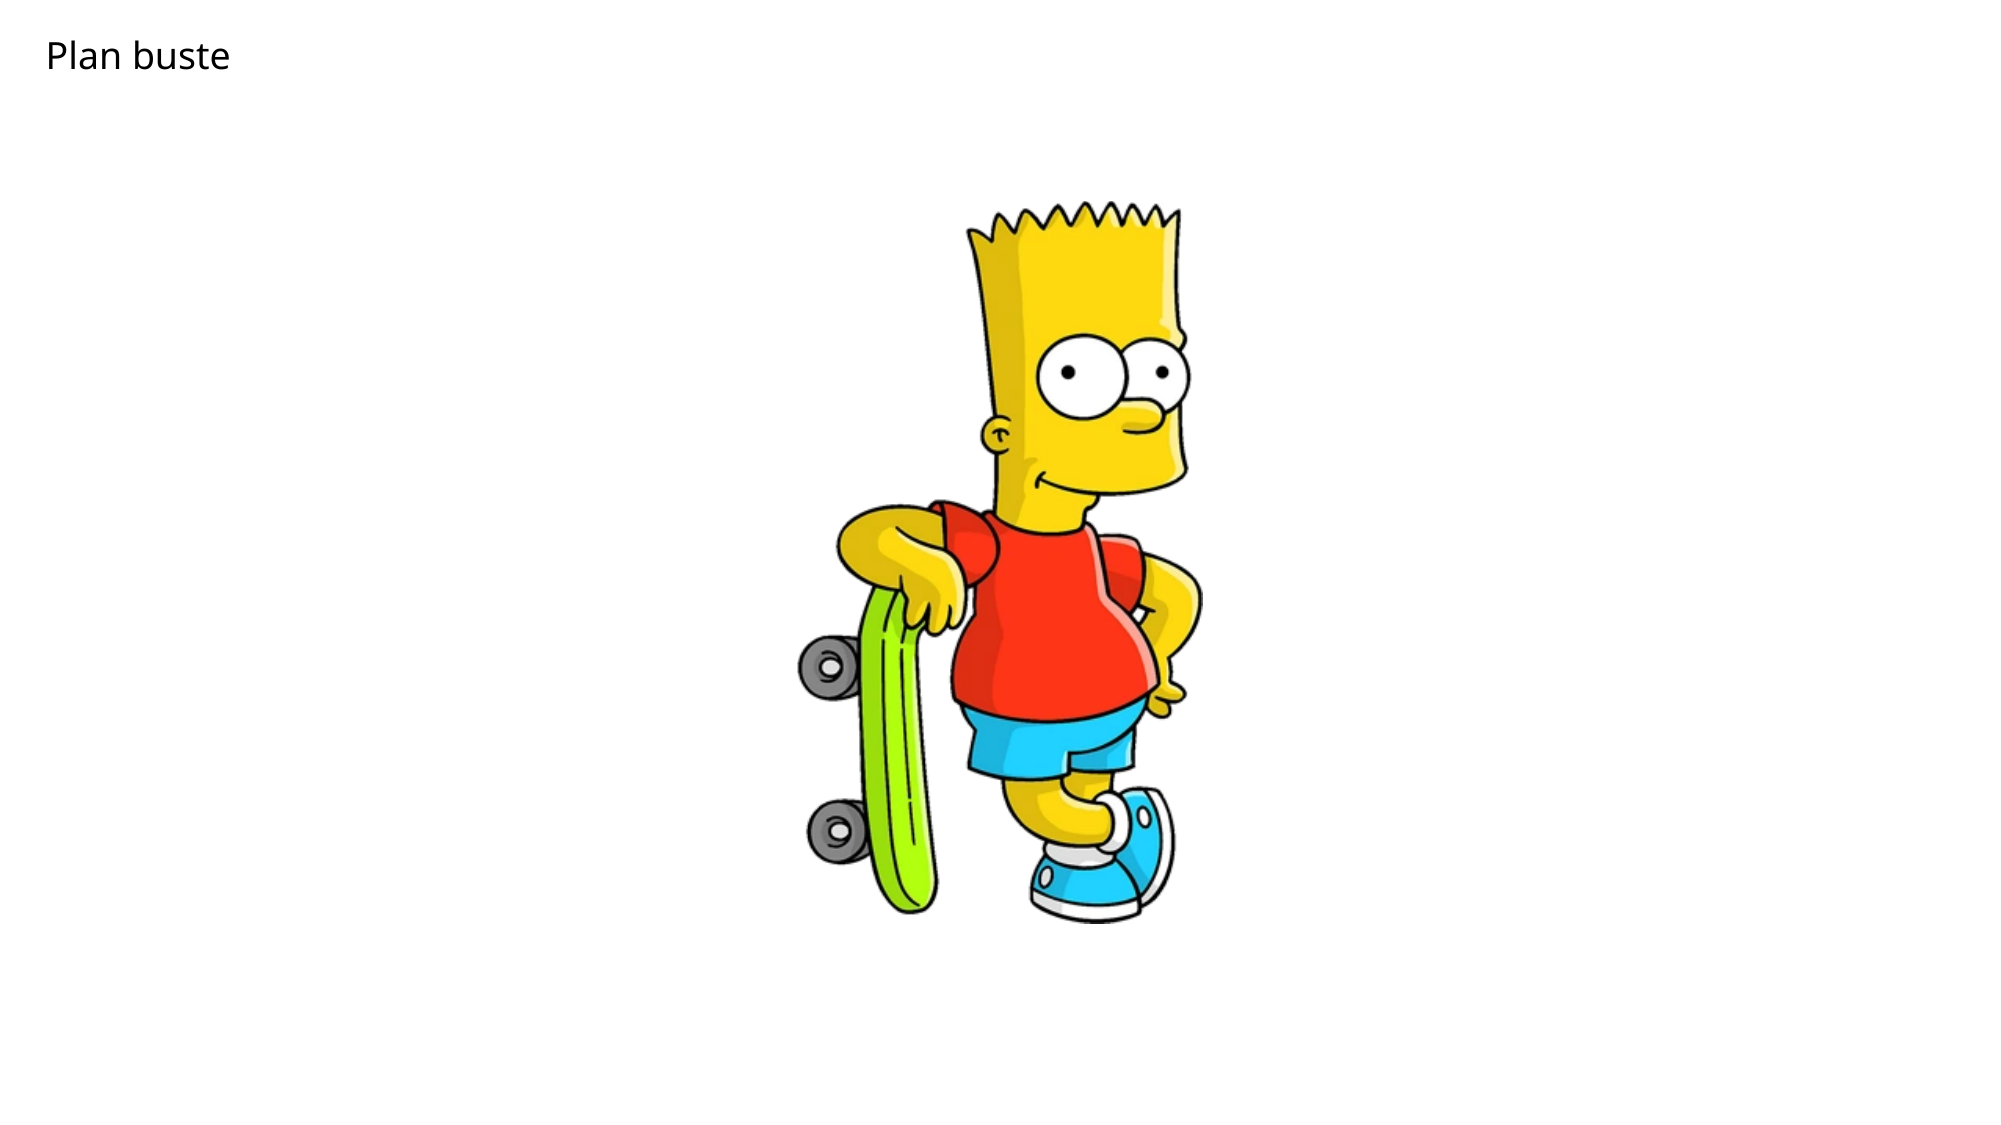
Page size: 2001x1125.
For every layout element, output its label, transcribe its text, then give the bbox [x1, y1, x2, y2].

picture [797, 200, 1203, 924]
text_box Plan buste [30, 24, 2000, 85]
